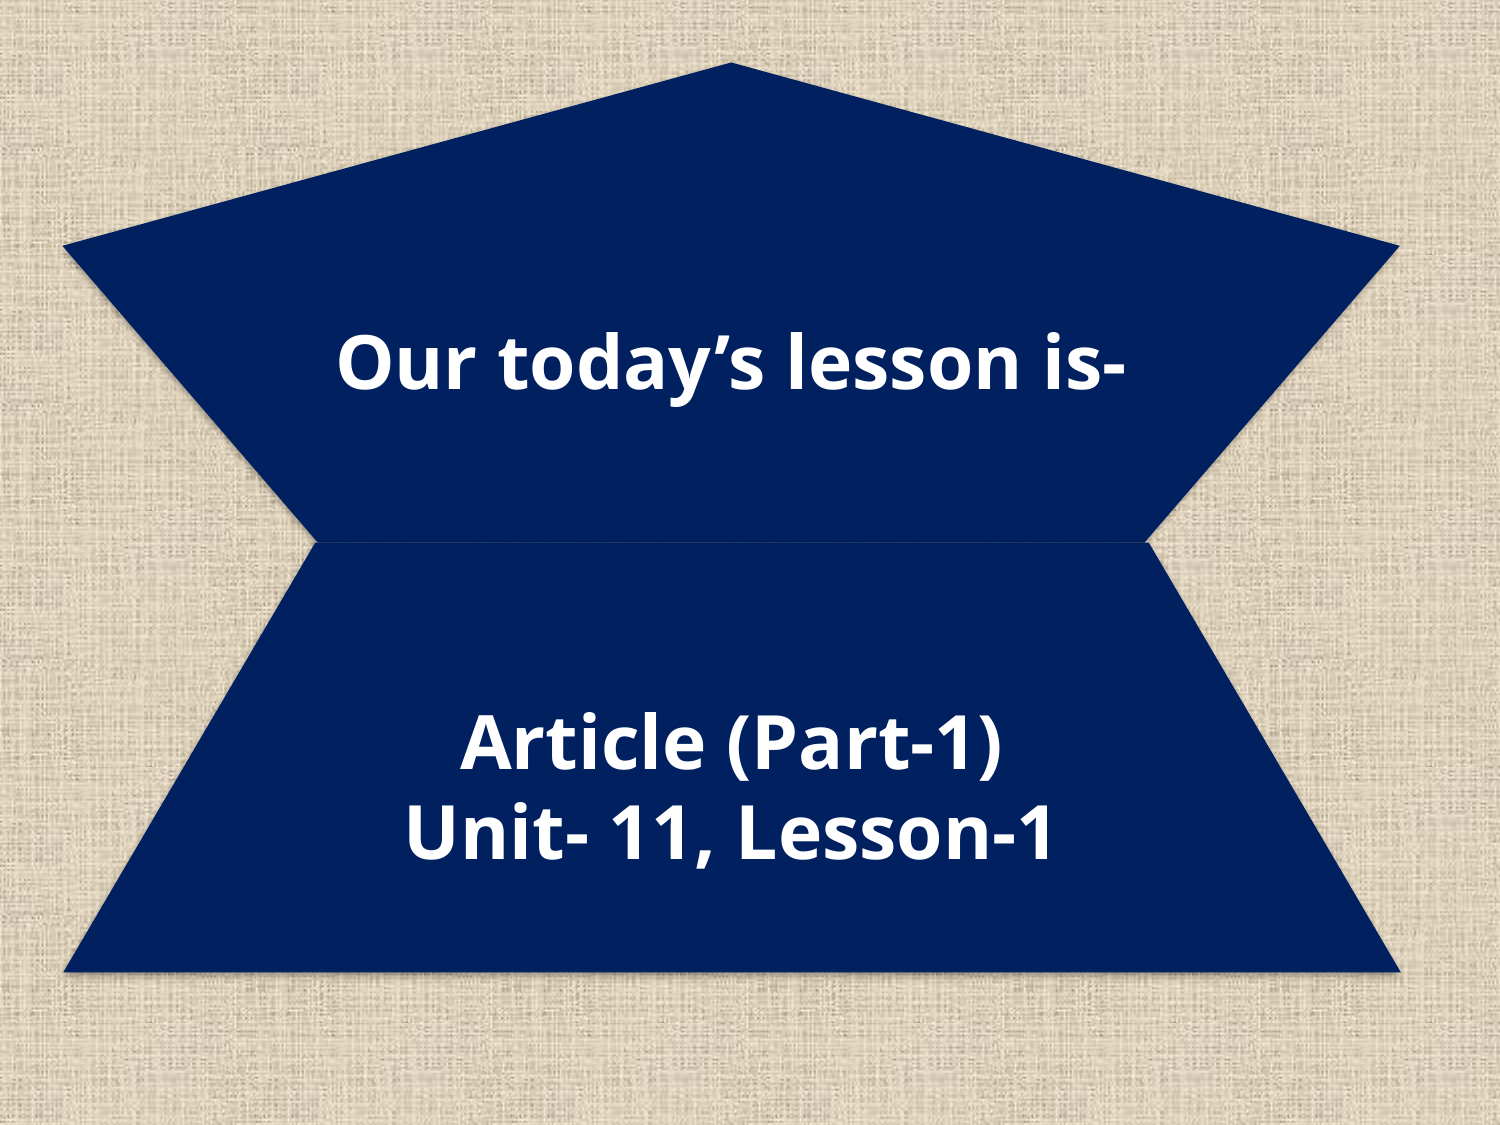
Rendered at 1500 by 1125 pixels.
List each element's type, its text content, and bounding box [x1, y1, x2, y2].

text_box Article (Part-1) Unit- 11, Lesson-1 [62, 541, 1402, 974]
text_box Our today’s lesson is- [61, 61, 1401, 541]
picture [0, 0, 1500, 1125]
